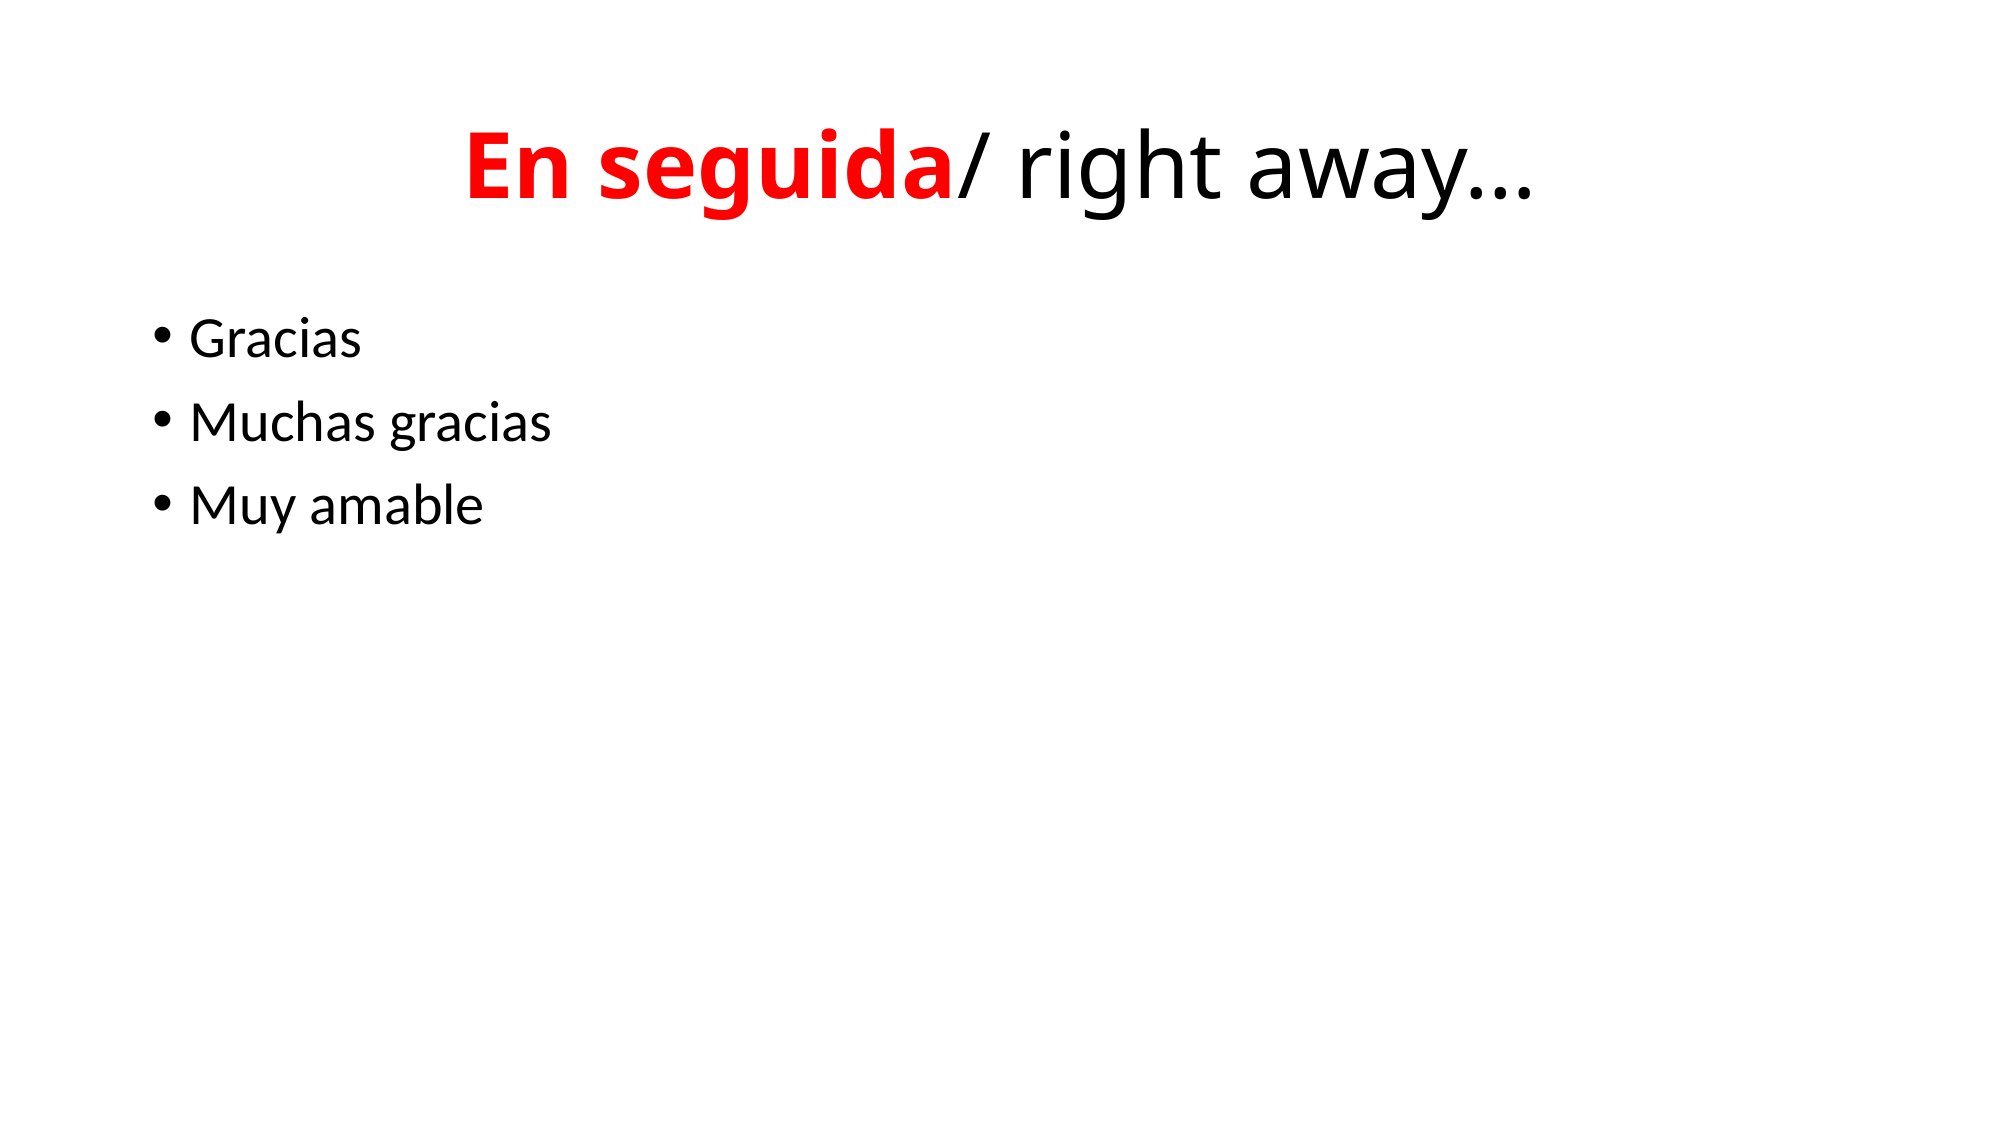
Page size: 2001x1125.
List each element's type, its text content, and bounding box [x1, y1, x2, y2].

title En seguida/ right away… [137, 59, 1863, 278]
list Gracias Muchas gracias Muy amable [137, 299, 1863, 1014]
